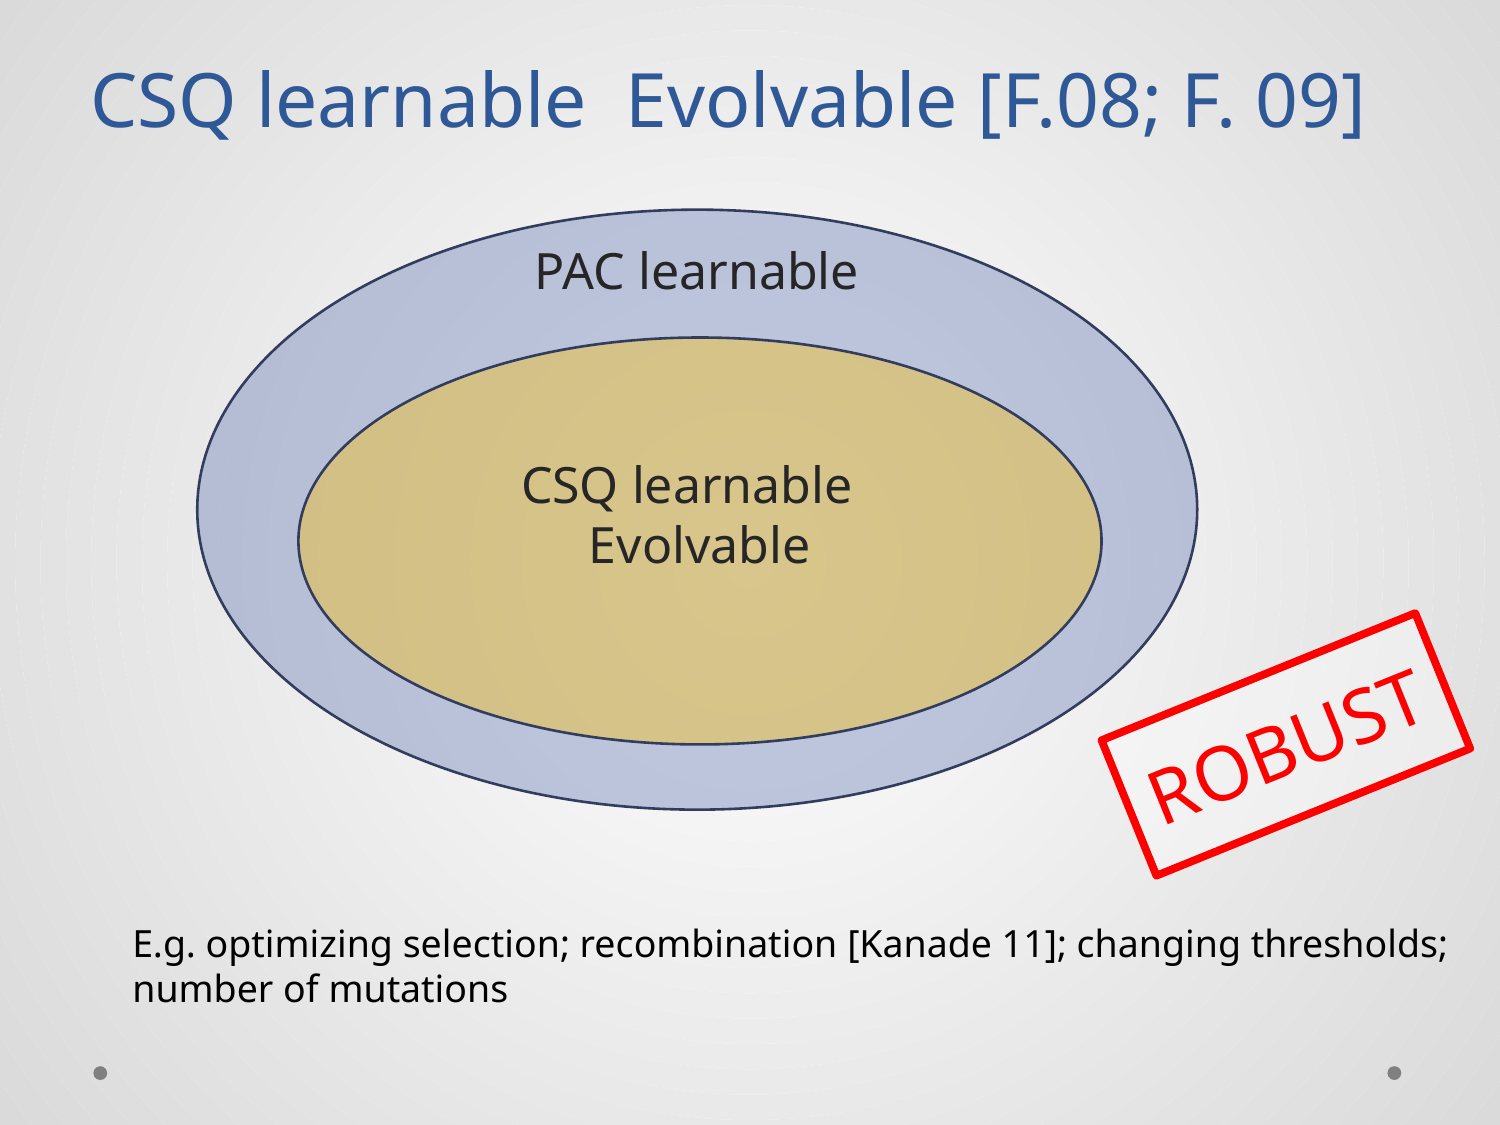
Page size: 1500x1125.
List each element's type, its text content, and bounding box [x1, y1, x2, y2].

text_box E.g. optimizing selection; recombination [Kanade 11]; changing thresholds; number of mutations [117, 912, 1475, 1018]
text_box PAC learnable [195, 208, 1199, 811]
text_box ROBUST [1100, 611, 1472, 877]
